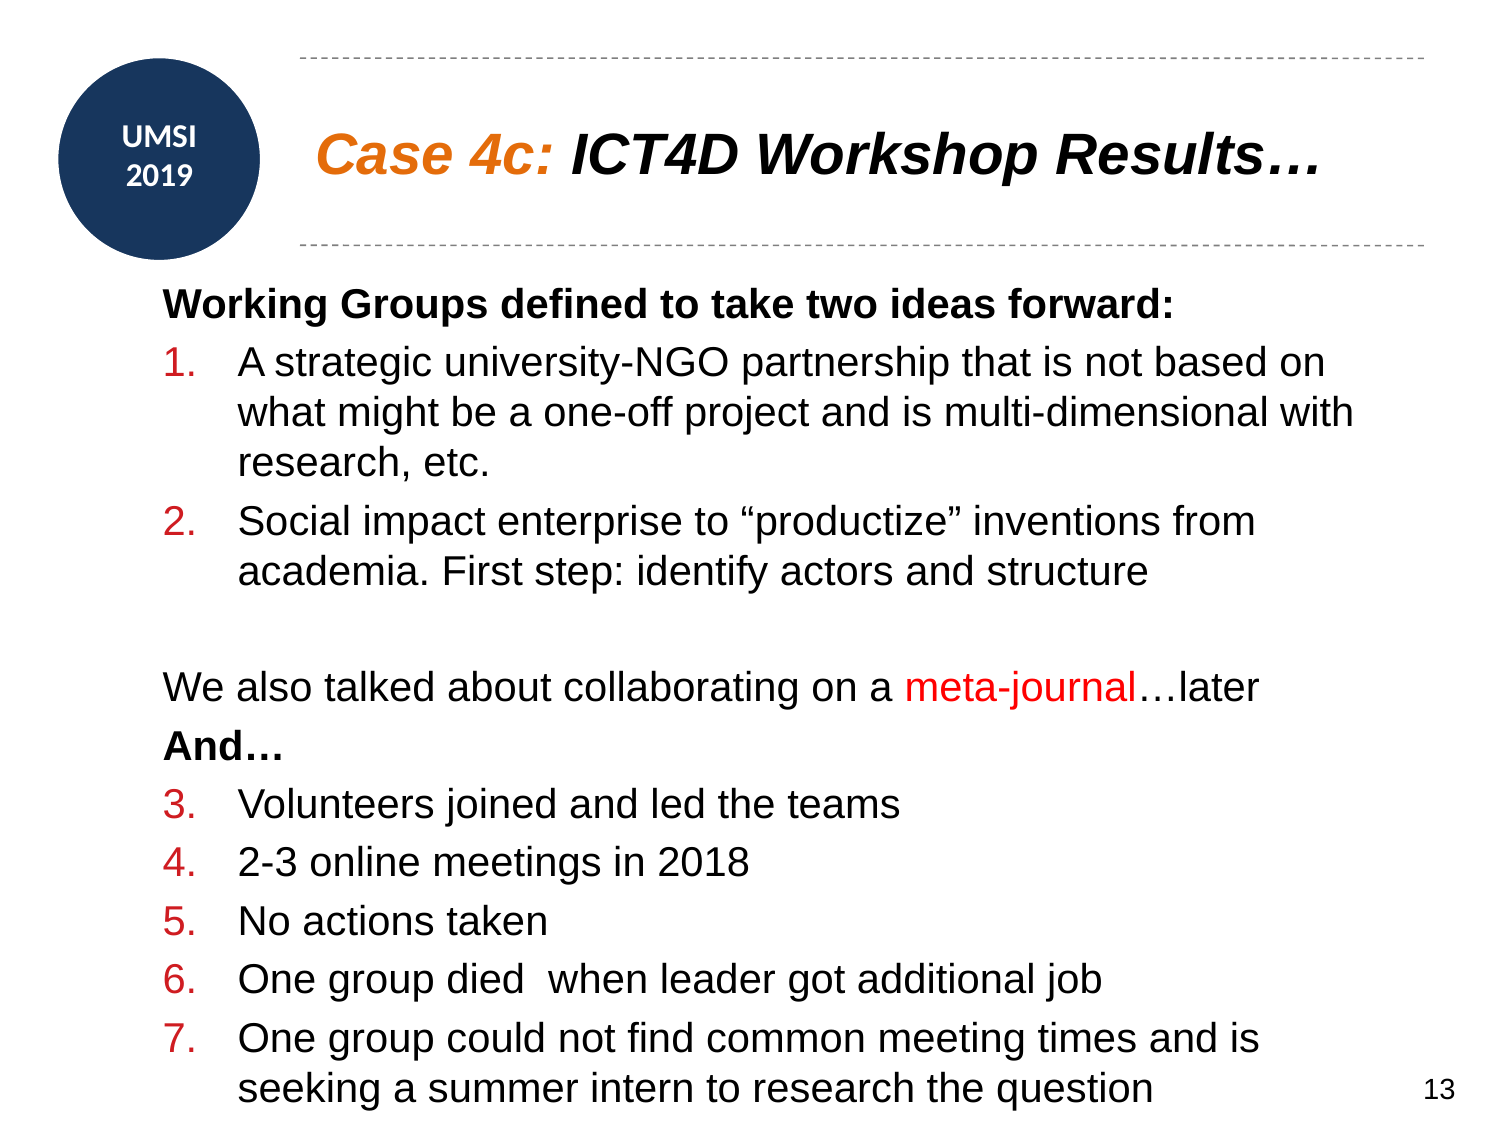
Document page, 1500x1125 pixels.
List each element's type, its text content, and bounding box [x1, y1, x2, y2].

list Working Groups defined to take two ideas forward: A strategic university-NGO partnership that is not based on what might be a one-off project and is multi-dimensional with research, etc. Social impact enterprise to “productize” inventions from academia. First step: identify actors and structure We also talked about collaborating on a meta-journal…later And… Volunteers joined and led the teams 2-3 online meetings in 2018 No actions taken One group died when leader got additional job One group could not find common meeting times and is seeking a summer intern to research the question [147, 269, 1425, 957]
title Case 4c: ICT4D Workshop Results… [300, 57, 1425, 246]
